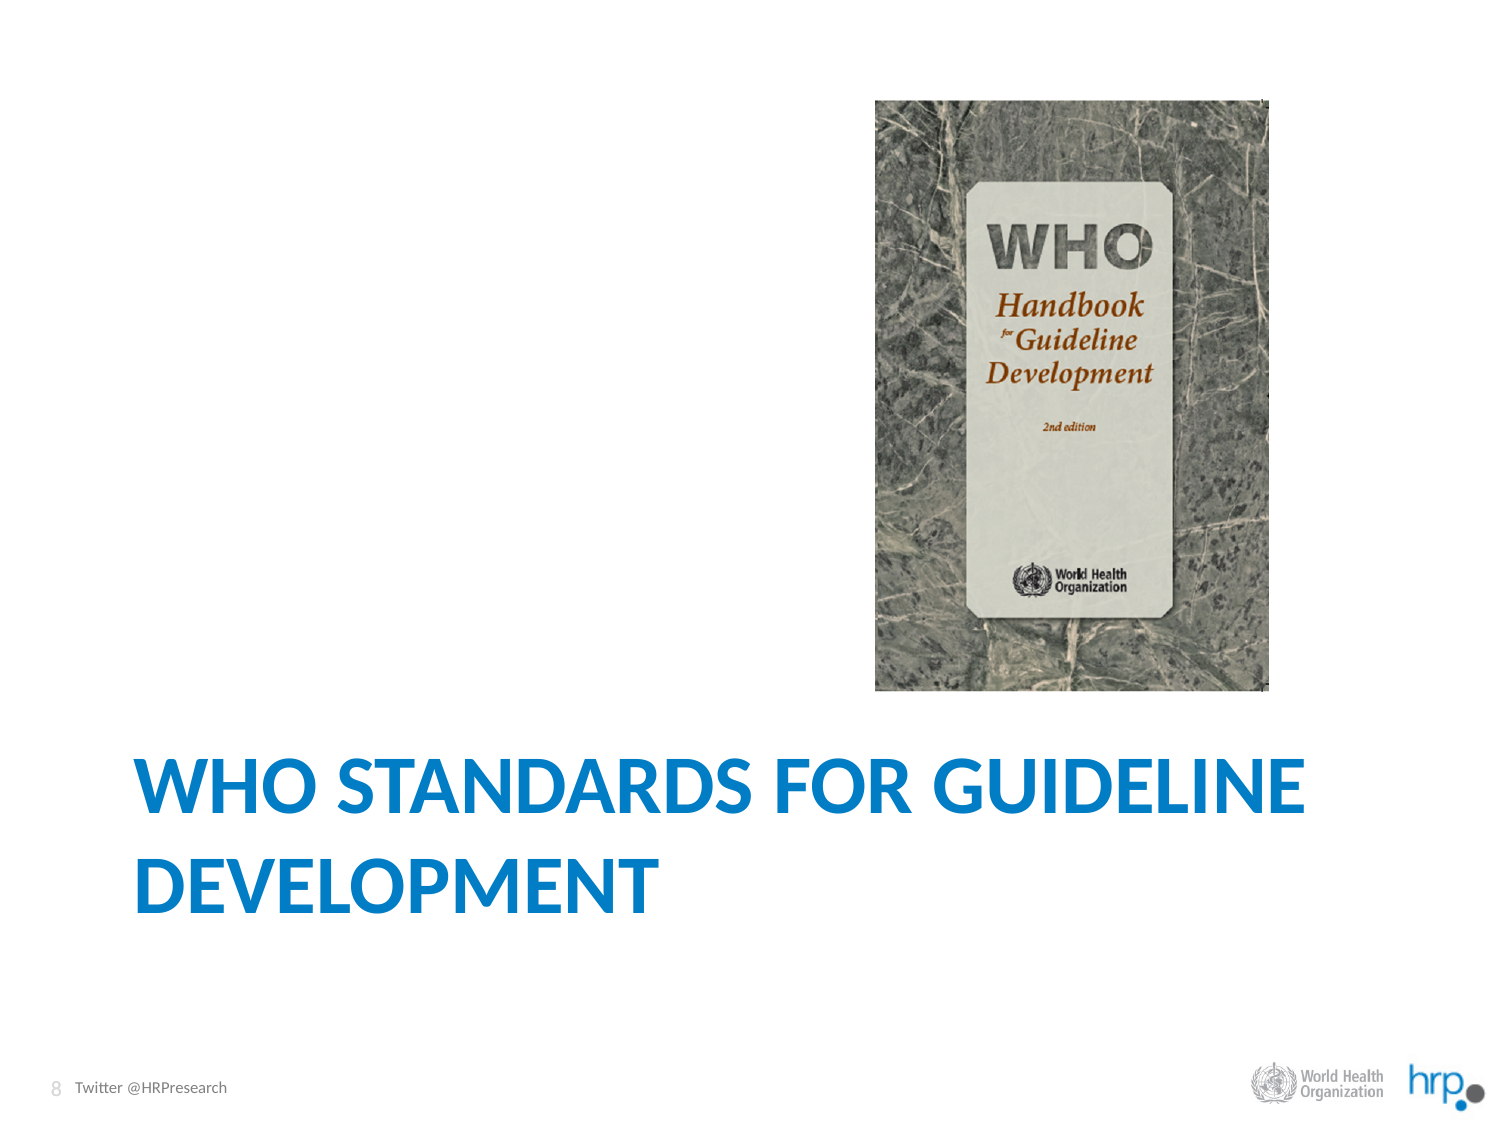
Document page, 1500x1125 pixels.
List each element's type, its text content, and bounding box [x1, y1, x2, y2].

picture [874, 99, 1269, 693]
title WHO standards for guideline development [118, 722, 1394, 947]
picture [1407, 1043, 1486, 1122]
picture [1251, 1062, 1383, 1104]
